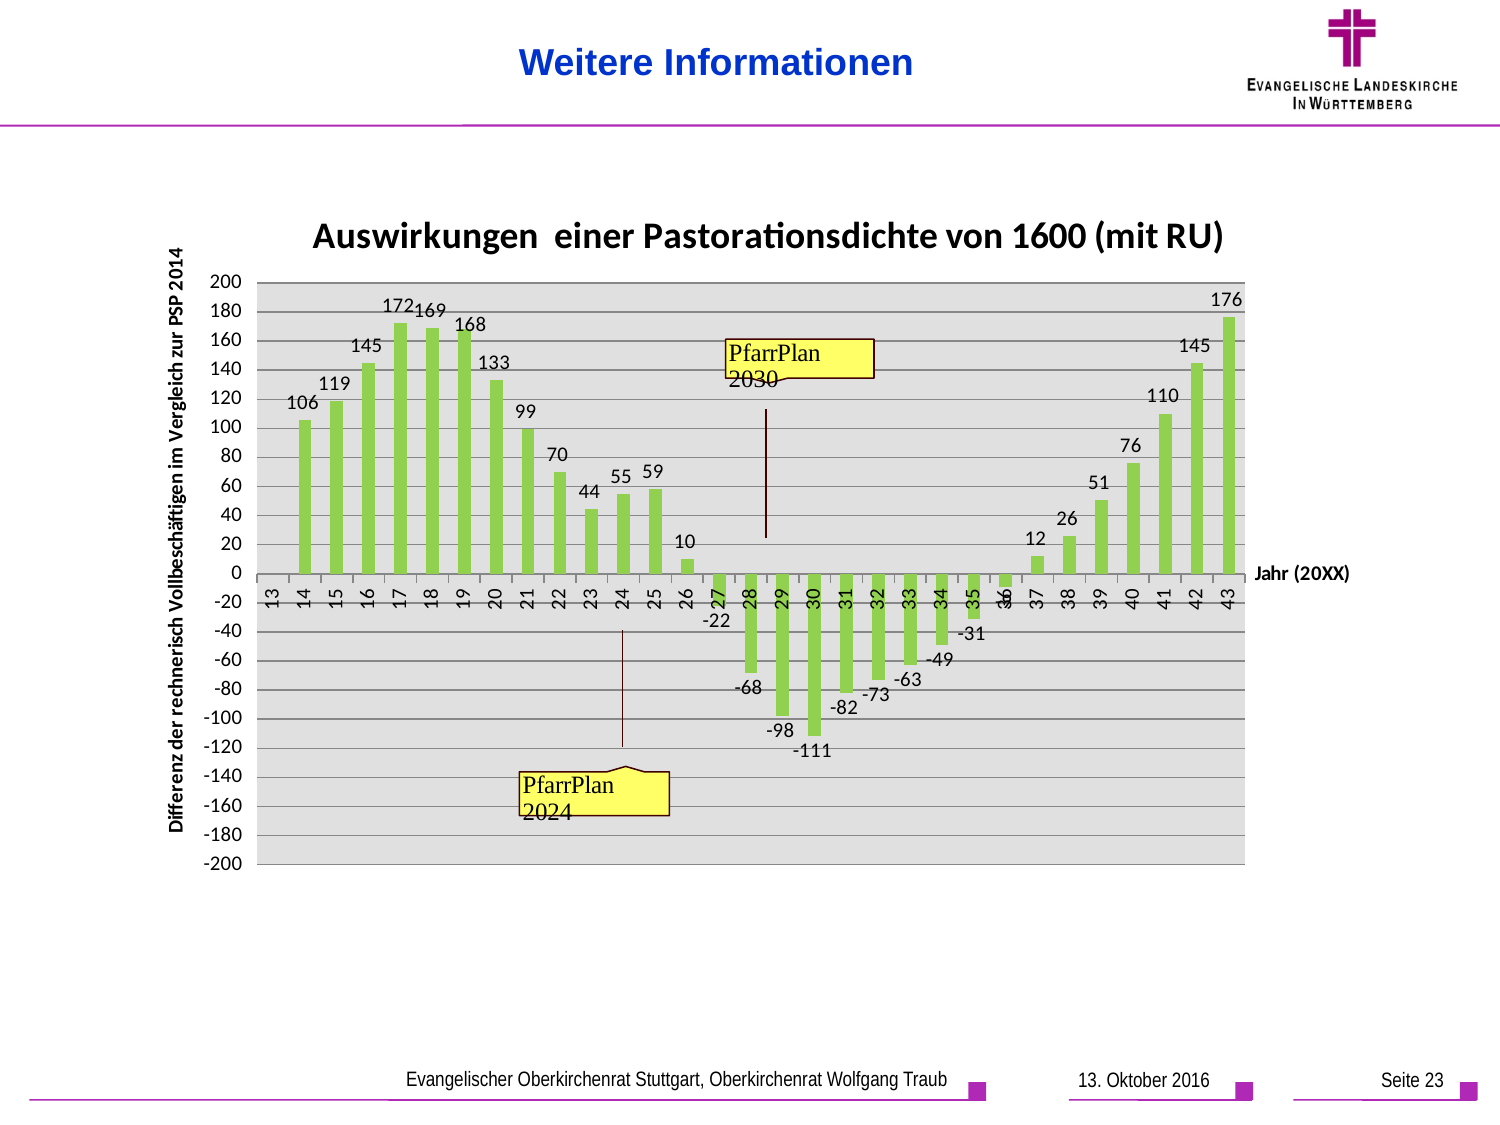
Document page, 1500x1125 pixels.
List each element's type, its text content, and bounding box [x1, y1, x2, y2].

footer Evangelischer Oberkirchenrat Stuttgart, Oberkirchenrat Wolfgang Traub [41, 1058, 963, 1106]
text_box Weitere Informationen [503, 30, 929, 91]
slide_number 13. Oktober 2016 [986, 1058, 1230, 1106]
slide_number Seite 23 [1275, 1058, 1459, 1106]
chart [147, 184, 1390, 993]
picture [1246, 7, 1459, 115]
